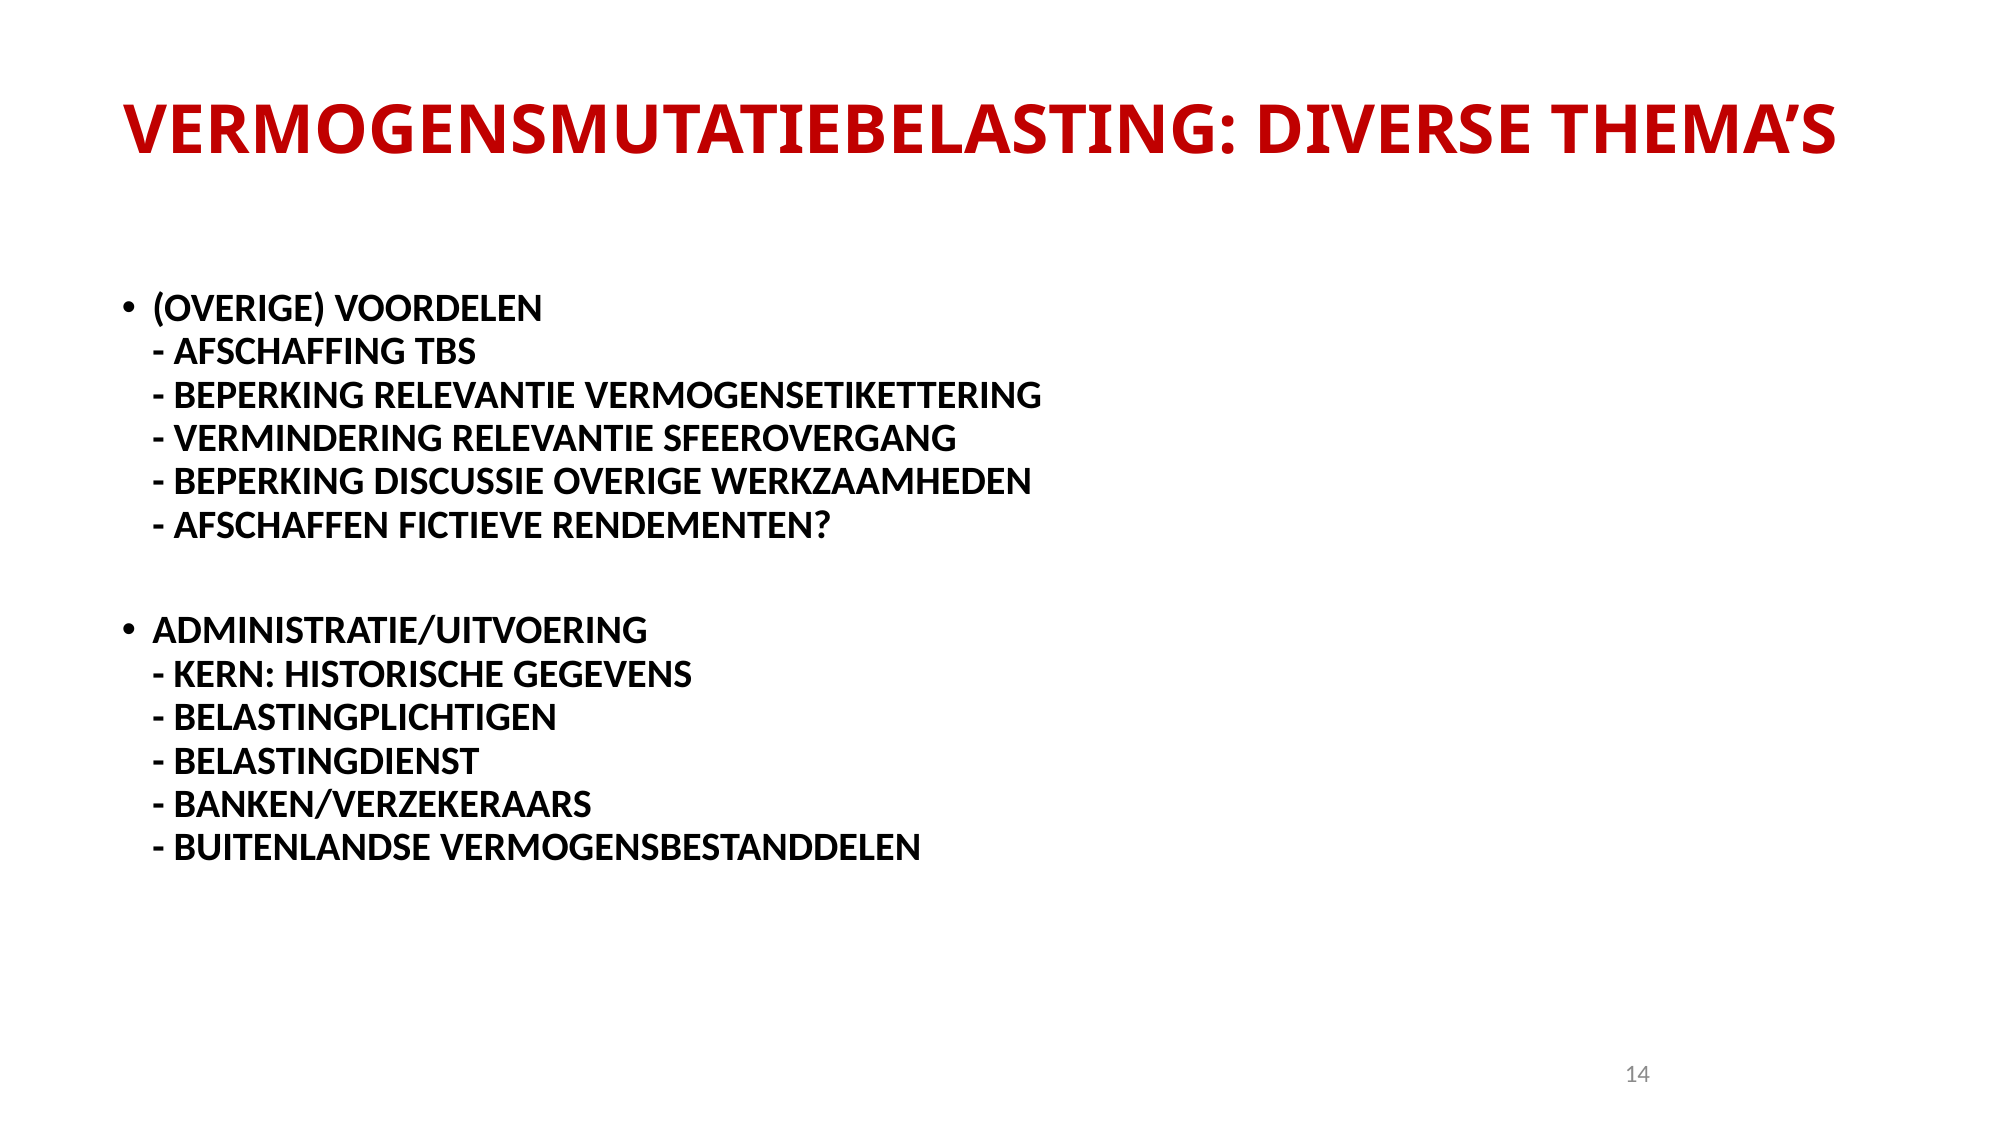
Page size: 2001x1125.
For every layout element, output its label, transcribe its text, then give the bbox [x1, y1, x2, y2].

list (OVERIGE) VOORDELEN - AFSCHAFFING TBS - BEPERKING RELEVANTIE VERMOGENSETIKETTERING - VERMINDERING RELEVANTIE SFEEROVERGANG - BEPERKING DISCUSSIE OVERIGE WERKZAAMHEDEN - AFSCHAFFEN FICTIEVE RENDEMENTEN? ADMINISTRATIE/UITVOERING - KERN: HISTORISCHE GEGEVENS - BELASTINGPLICHTIGEN - BELASTINGDIENST - BANKEN/VERZEKERAARS - BUITENLANDSE VERMOGENSBESTANDDELEN [106, 279, 1894, 925]
slide_number 14 [1412, 1042, 1863, 1103]
title VERMOGENSMUTATIEBELASTING: DIVERSE THEMA’S [108, 64, 1897, 200]
